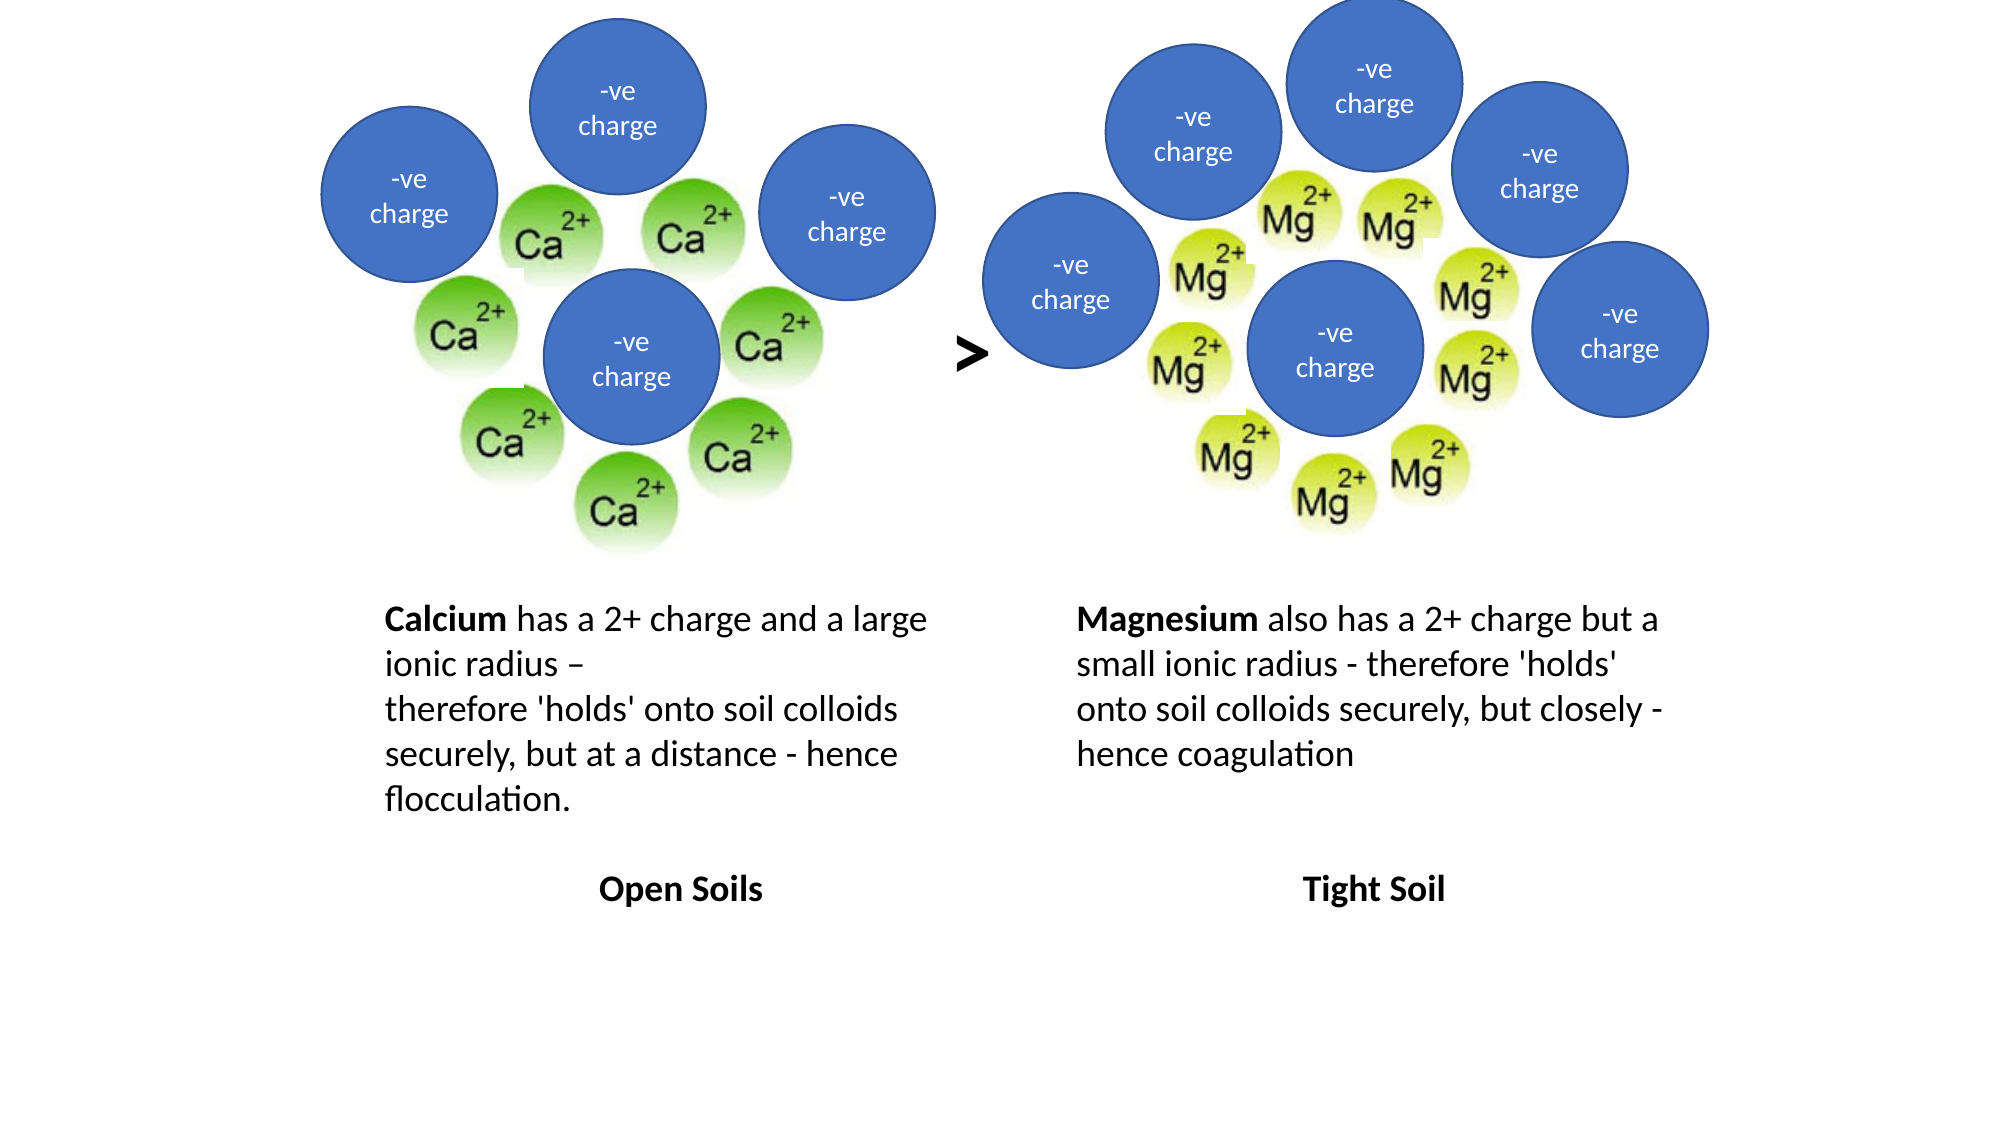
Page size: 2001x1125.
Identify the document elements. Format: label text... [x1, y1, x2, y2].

text_box -ve charge [542, 268, 714, 444]
text_box -ve charge [1246, 264, 1423, 438]
text_box -ve charge [528, 18, 707, 196]
picture [409, 171, 829, 564]
picture [1136, 161, 1533, 546]
text_box -ve charge [1451, 80, 1629, 259]
text_box -ve charge [1104, 43, 1283, 219]
text_box -ve charge [320, 105, 497, 284]
text_box -ve charge [758, 123, 937, 302]
text_box > [935, 289, 1007, 405]
text_box Magnesium also has a 2+ charge but a small ionic radius - therefore 'holds' onto soil colloids securely, but closely - hence coagulation Tight Soil [1061, 586, 1688, 916]
text_box -ve charge [1285, 0, 1464, 169]
text_box -ve charge [1533, 240, 1710, 419]
text_box Calcium has a 2+ charge and a large ionic radius – therefore 'holds' onto soil colloids securely, but at a distance - hence flocculation. Open Soils [370, 586, 993, 961]
text_box -ve charge [982, 191, 1158, 370]
